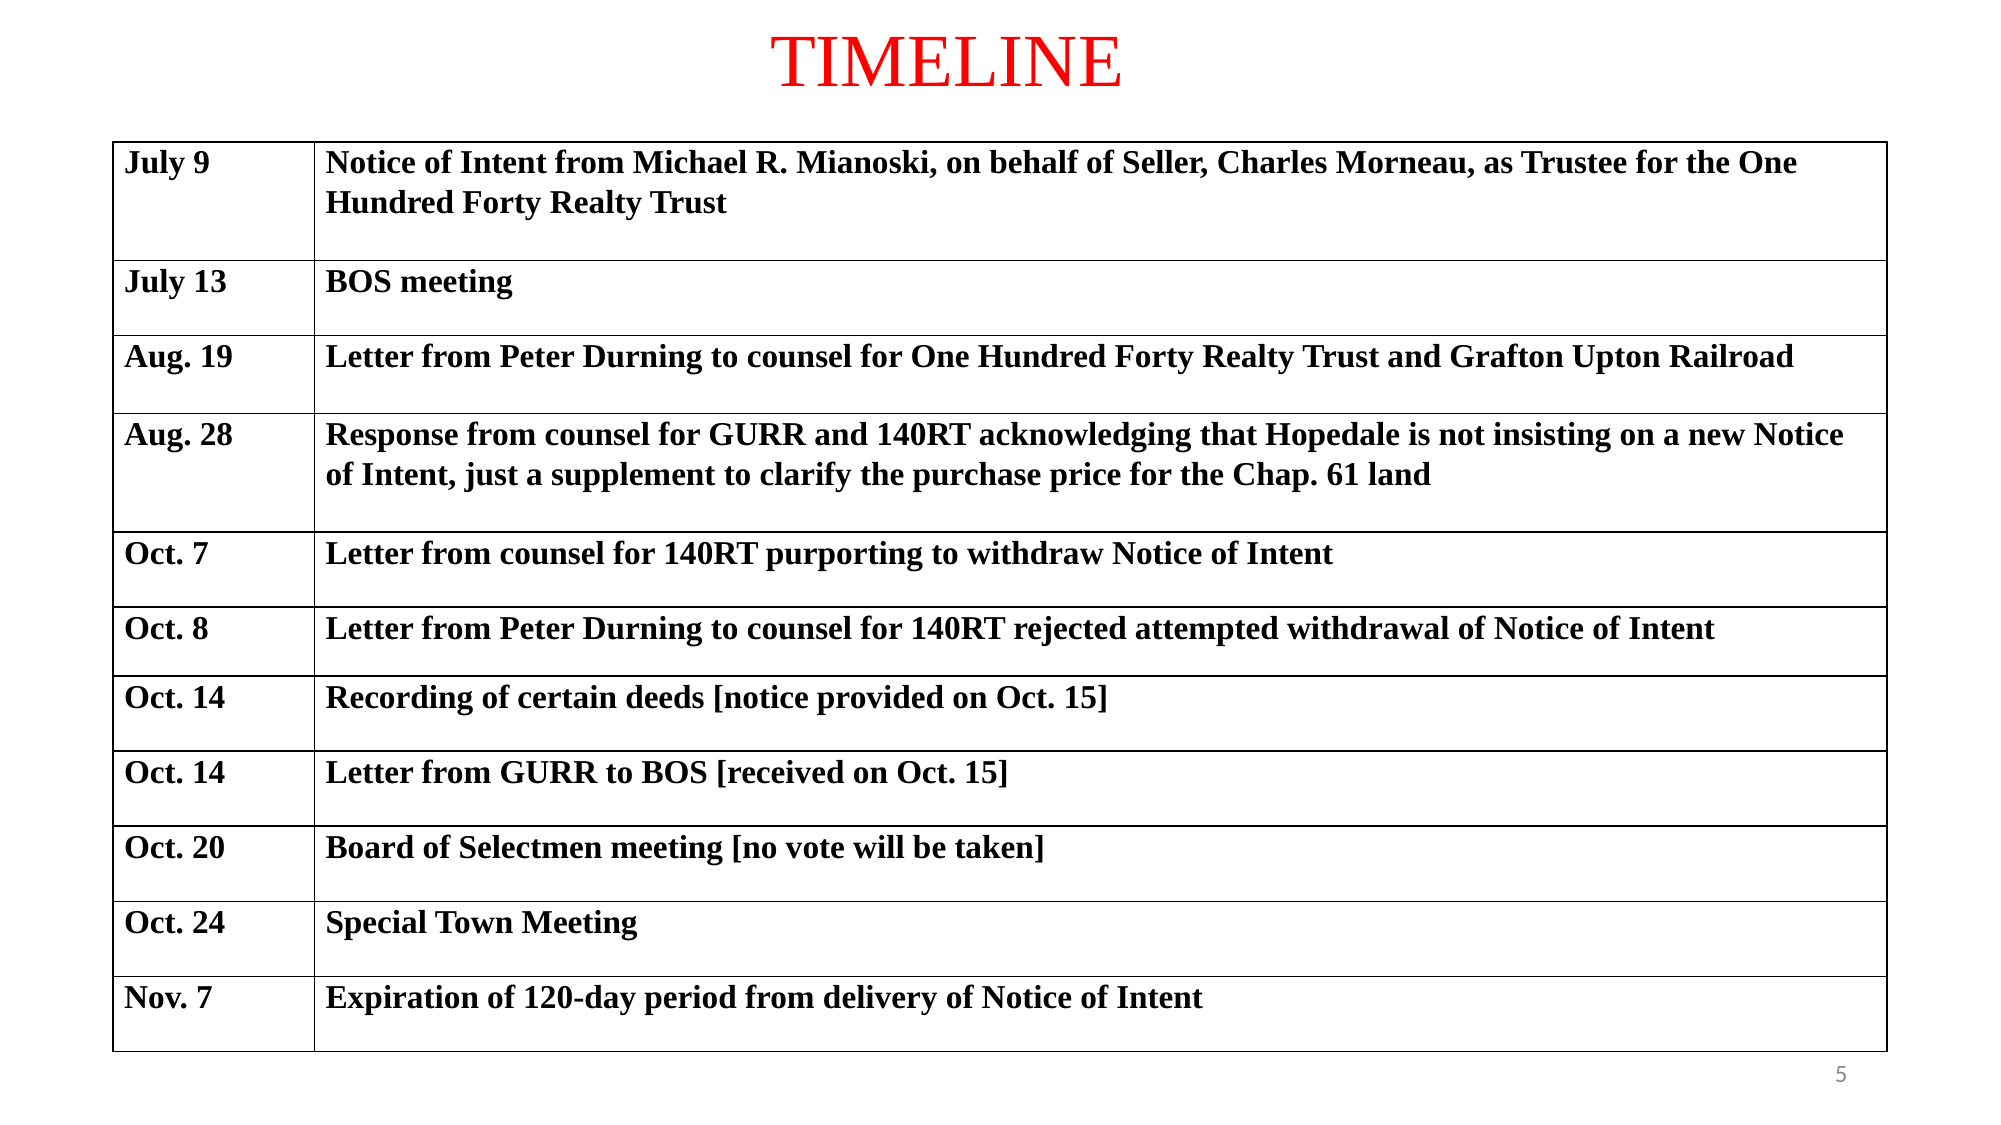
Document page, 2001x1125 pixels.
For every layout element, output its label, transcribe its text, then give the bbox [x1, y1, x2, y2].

text_box TIMELINE [755, 4, 1139, 109]
table_cell Expiration of 120-day period from delivery of Notice of Intent [315, 977, 1886, 1051]
table_cell Oct. 8 [114, 608, 314, 675]
table_cell Letter from Peter Durning to counsel for 140RT rejected attempted withdrawal of Notice of Intent [315, 608, 1886, 675]
table_cell Aug. 28 [114, 414, 314, 531]
table_cell Letter from Peter Durning to counsel for One Hundred Forty Realty Trust and Grafton Upton Railroad [315, 336, 1886, 413]
table_cell Letter from GURR to BOS [received on Oct. 15] [315, 752, 1886, 825]
table_cell Oct. 24 [114, 902, 314, 976]
table_cell Oct. 14 [114, 677, 314, 750]
table_cell Nov. 7 [114, 977, 314, 1051]
table_cell Oct. 7 [114, 533, 314, 606]
table_cell Recording of certain deeds [notice provided on Oct. 15] [315, 677, 1886, 750]
table_cell Oct. 20 [114, 827, 314, 901]
table_cell BOS meeting [315, 261, 1886, 335]
table_cell Aug. 19 [114, 336, 314, 413]
table_cell Letter from counsel for 140RT purporting to withdraw Notice of Intent [315, 533, 1886, 606]
table_cell Board of Selectmen meeting [no vote will be taken] [315, 827, 1886, 901]
table_header Notice of Intent from Michael R. Mianoski, on behalf of Seller, Charles Morneau, as Trustee for the One Hundred Forty Realty Trust [315, 143, 1886, 260]
table_cell Oct. 14 [114, 752, 314, 825]
table_cell Response from counsel for GURR and 140RT acknowledging that Hopedale is not insisting on a new Notice of Intent, just a supplement to clarify the purchase price for the Chap. 61 land [315, 414, 1886, 531]
table_cell Special Town Meeting [315, 902, 1886, 976]
slide_number 5 [1412, 1052, 1863, 1103]
table_header July 9 [114, 143, 314, 260]
table_cell July 13 [114, 261, 314, 335]
